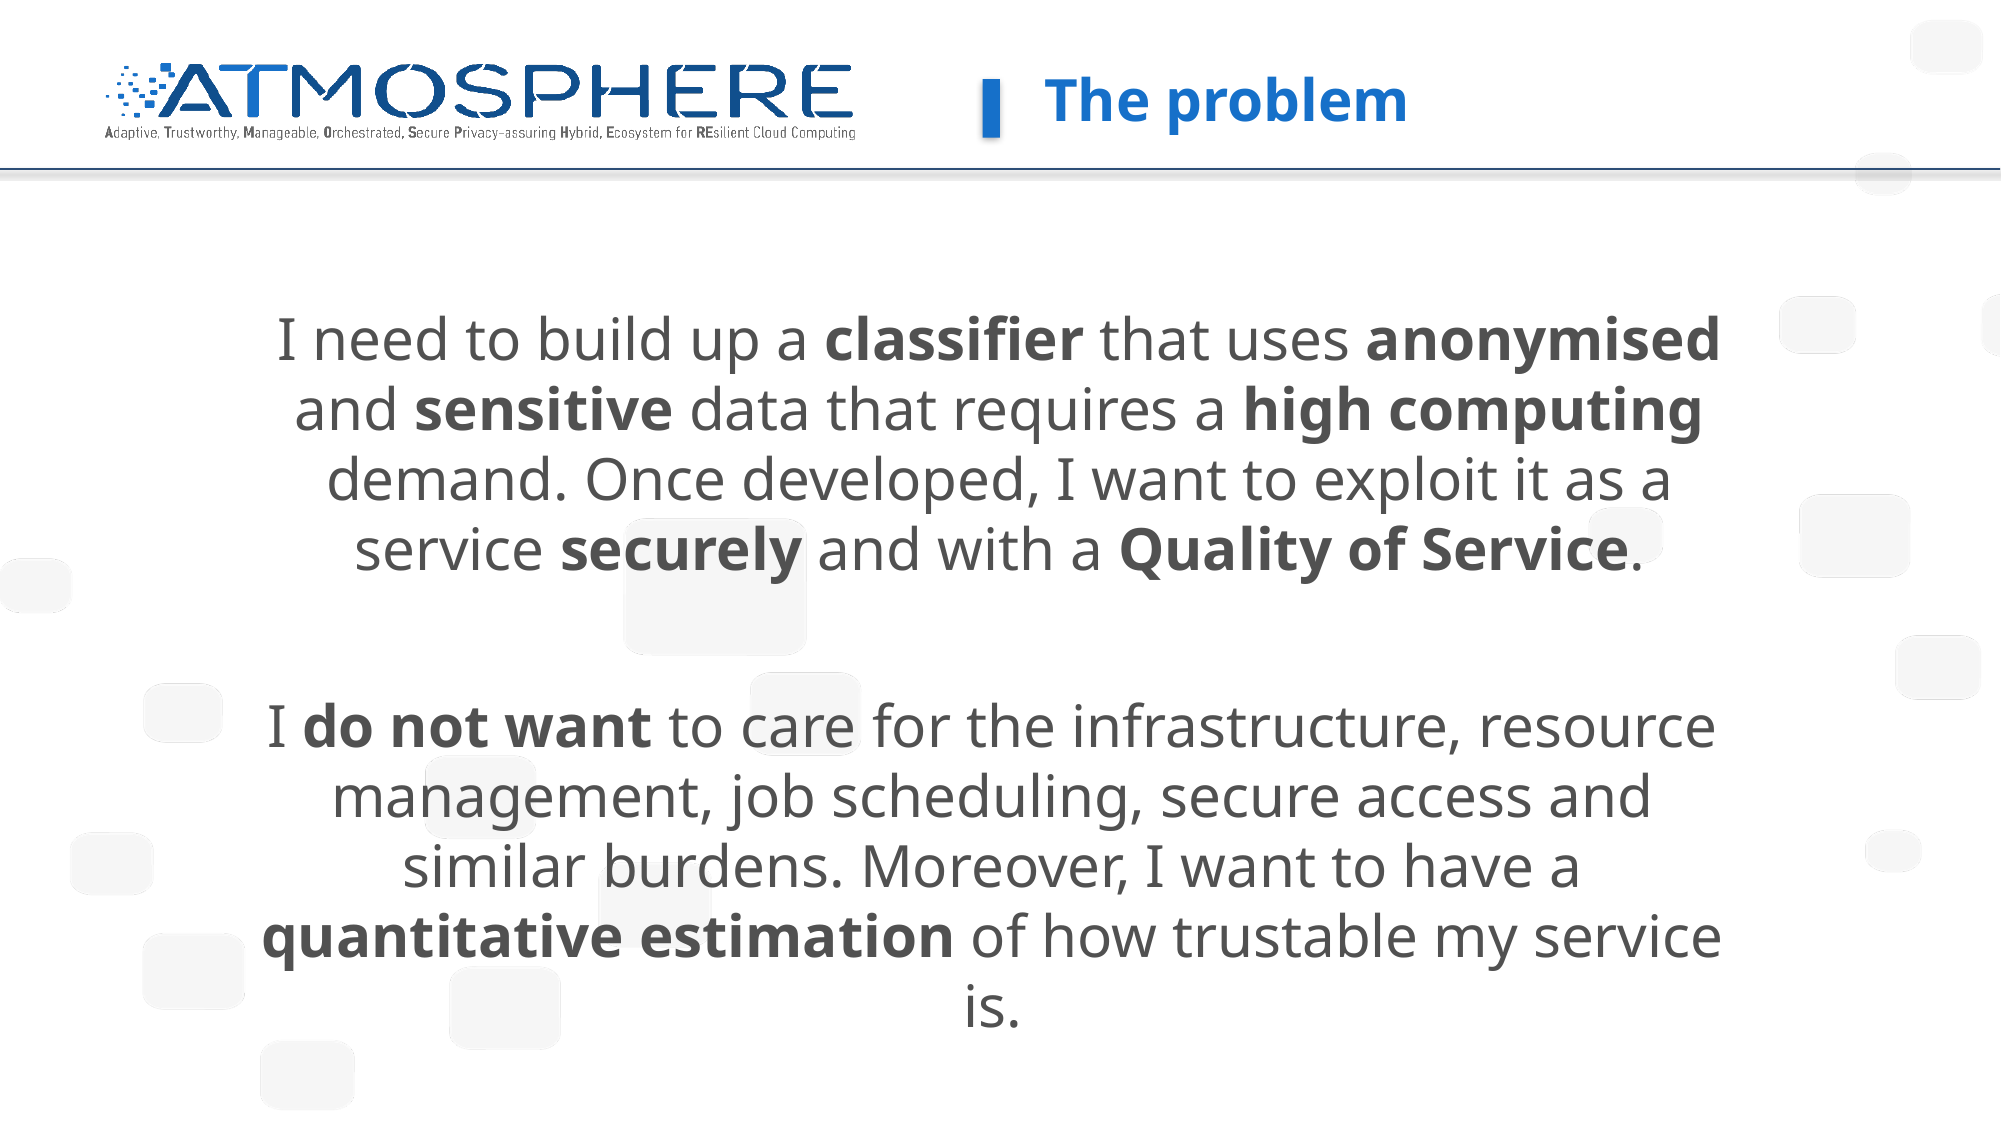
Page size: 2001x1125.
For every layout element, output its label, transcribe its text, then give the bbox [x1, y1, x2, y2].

text_box I do not want to care for the infrastructure, resource management, job scheduling, secure access and similar burdens. Moreover, I want to have a quantitative estimation of how trustable my service is. [237, 681, 1748, 1046]
title The problem [1029, 55, 1637, 116]
picture [89, 45, 874, 151]
text_box I need to build up a classifier that uses anonymised and sensitive data that requires a high computing demand. Once developed, I want to exploit it as a service securely and with a Quality of Service. [244, 294, 1755, 590]
